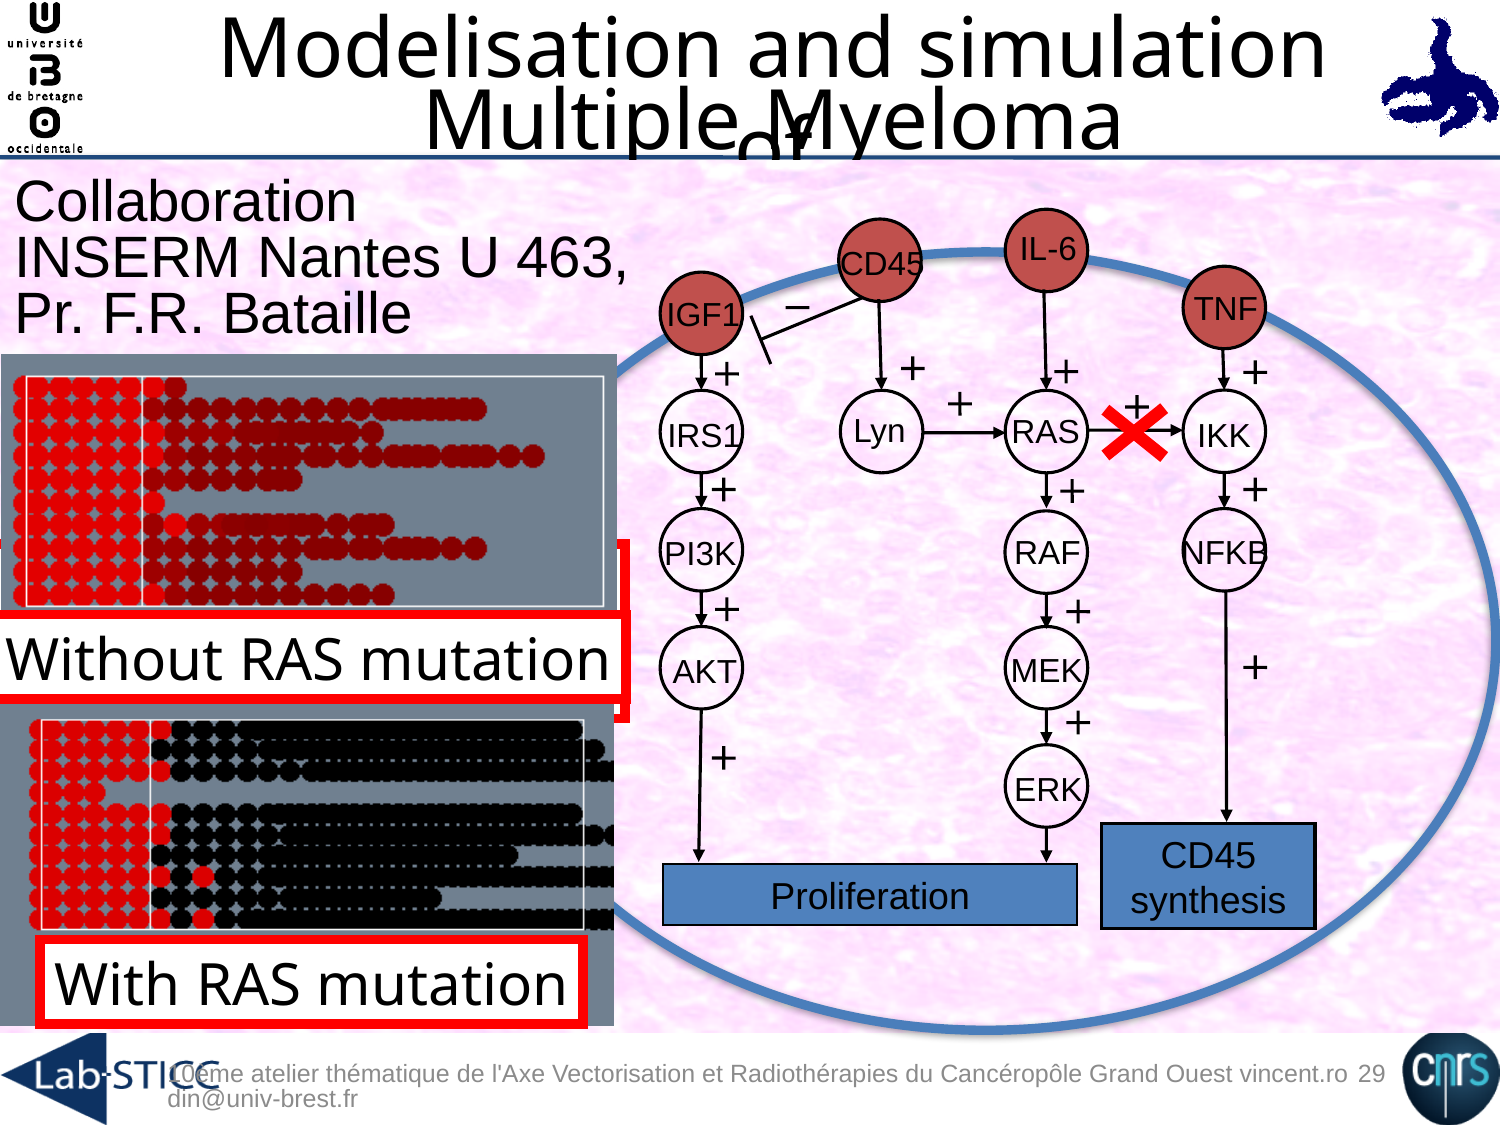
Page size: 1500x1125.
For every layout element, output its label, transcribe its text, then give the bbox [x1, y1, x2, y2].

picture [1380, 15, 1500, 137]
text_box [1105, 407, 1165, 458]
text_box Modelisation and simulation of [185, 0, 1362, 159]
text_box Multiple Myeloma [407, 58, 1140, 159]
slide_number 29 [1265, 1042, 1401, 1103]
footer 10ème atelier thématique de l'Axe Vectorisation et Radiothérapies du Cancéropôle Grand Ouest vincent.rodin@univ-brest.fr [152, 1042, 1265, 1103]
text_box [475, 208, 1497, 1031]
picture [0, 0, 122, 154]
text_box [0, 353, 617, 1027]
picture [0, 160, 1500, 1125]
